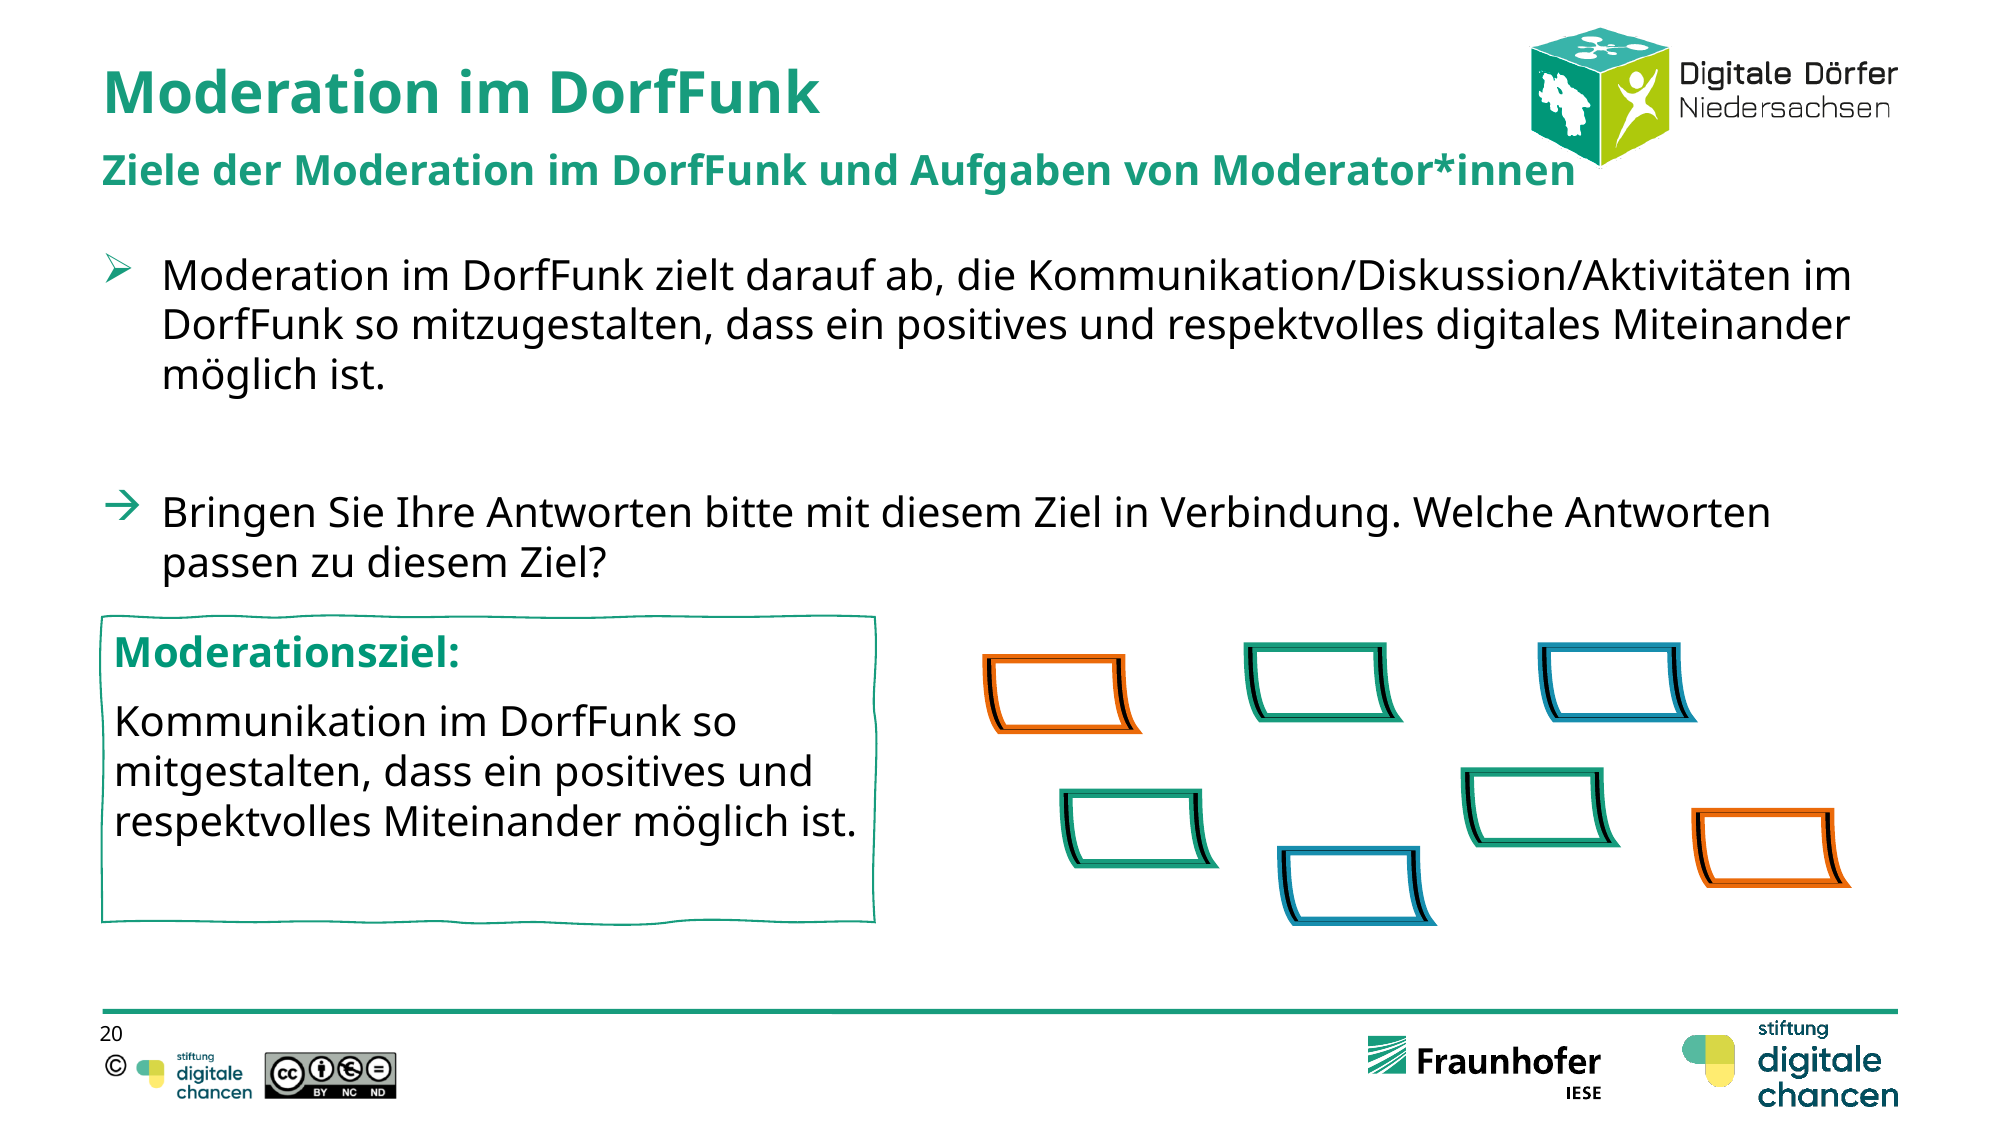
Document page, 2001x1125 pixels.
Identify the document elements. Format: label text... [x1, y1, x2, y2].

text_box [1693, 810, 1848, 886]
text_box Moderationsziel: Kommunikation im DorfFunk so mitgestalten, dass ein positives und respektvolles Miteinander möglich ist. [100, 615, 877, 925]
text_box [1245, 644, 1400, 721]
text_box [984, 656, 1139, 732]
picture [1682, 1020, 1898, 1107]
subtitle Ziele der Moderation im DorfFunk und Aufgaben von Moderator*innen [102, 143, 1898, 201]
title Moderation im DorfFunk [102, 54, 1898, 126]
picture [1529, 126, 1898, 143]
text_box [1279, 848, 1434, 924]
text_box [1462, 769, 1617, 846]
list Moderation im DorfFunk zielt darauf ab, die Kommunikation/Diskussion/Aktivitäten im DorfFunk so mitzugestalten, dass ein positives und respektvolles digitales Miteinander möglich ist. Bringen Sie Ihre Antworten bitte mit diesem Ziel in Verbindung. Welche Antworten passen zu diesem Ziel? [102, 218, 1898, 616]
text_box [1061, 790, 1216, 867]
text_box [1539, 644, 1694, 721]
picture [1529, 26, 1898, 54]
picture [102, 1045, 399, 1106]
